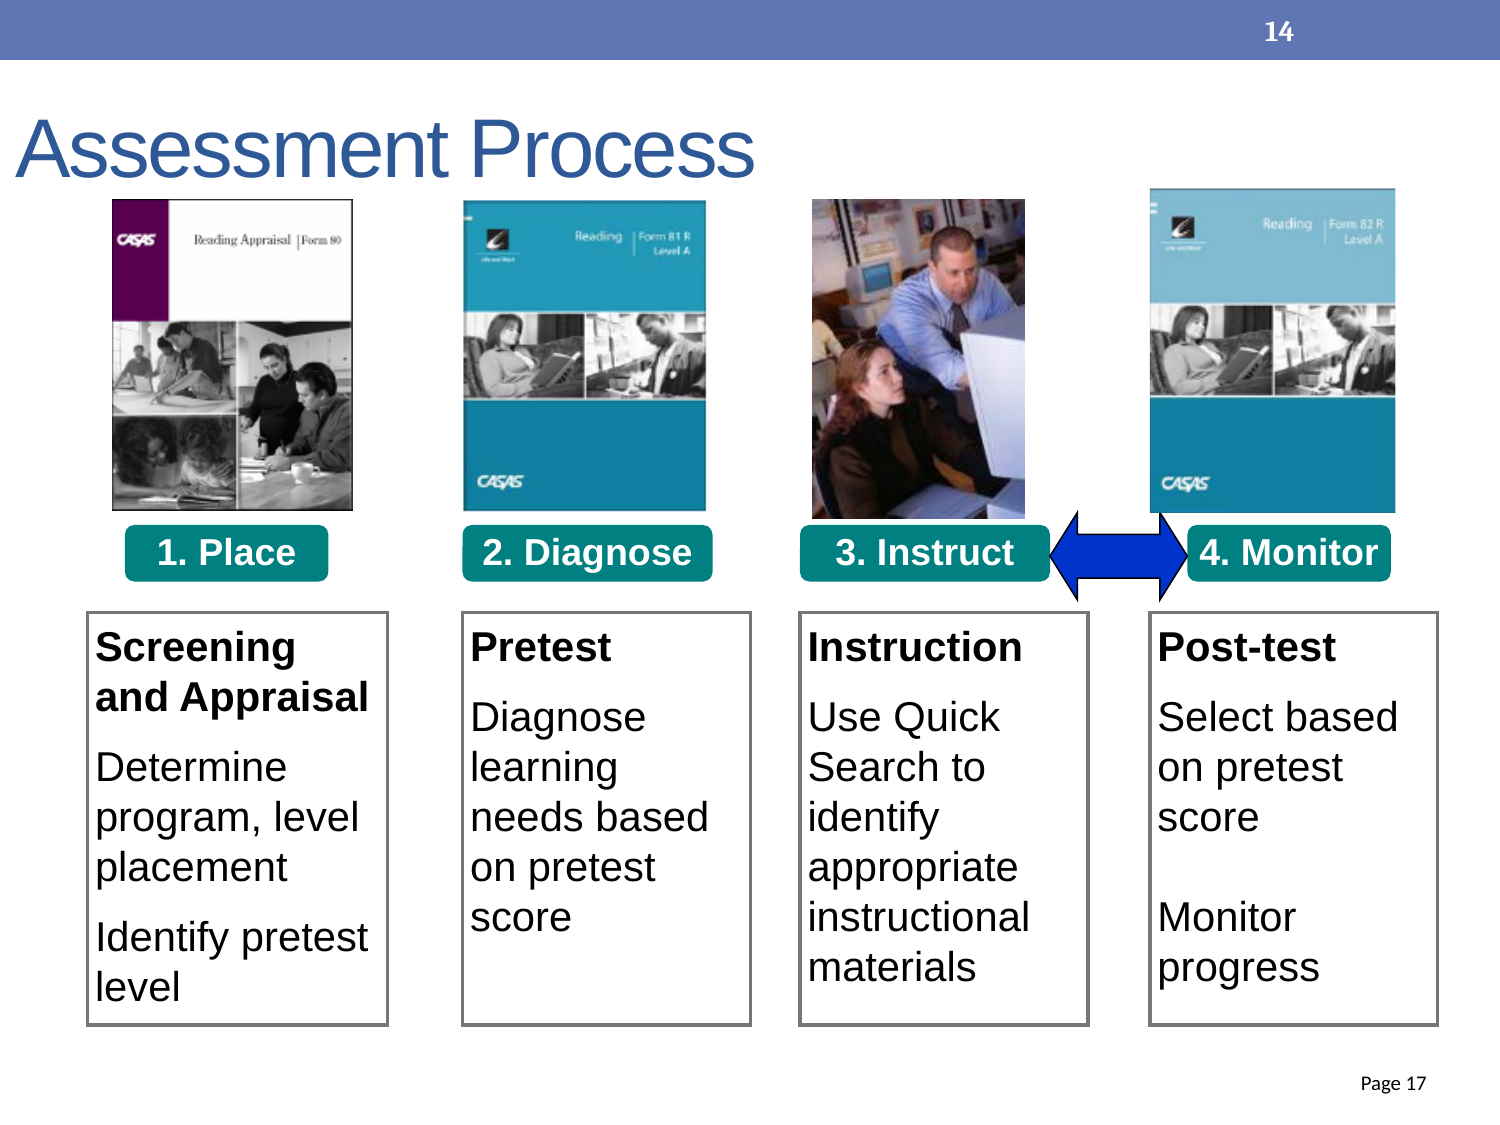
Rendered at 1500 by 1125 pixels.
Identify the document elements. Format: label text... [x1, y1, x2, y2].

title Assessment Process [0, 50, 1350, 238]
text_box 1. Place [124, 524, 329, 582]
text_box [1049, 512, 1188, 600]
text_box 2. Diagnose [462, 524, 713, 582]
picture [462, 199, 708, 513]
text_box 3. Instruct [799, 524, 1051, 582]
picture [812, 199, 1026, 519]
text_box Instruction Use Quick Search to identify appropriate instructional materials [800, 612, 1088, 1025]
text_box Screening and Appraisal Determine program, level placement Identify pretest level [87, 612, 388, 1025]
text_box Page 17 [1337, 1062, 1450, 1103]
text_box Post-test Select based on pretest score Monitor progress [1149, 612, 1438, 1025]
slide_number 14 [1250, 3, 1425, 57]
picture [1149, 187, 1396, 513]
text_box 4. Monitor [1187, 524, 1391, 582]
text_box Pretest Diagnose learning needs based on pretest score [462, 612, 751, 1025]
picture [112, 199, 353, 511]
